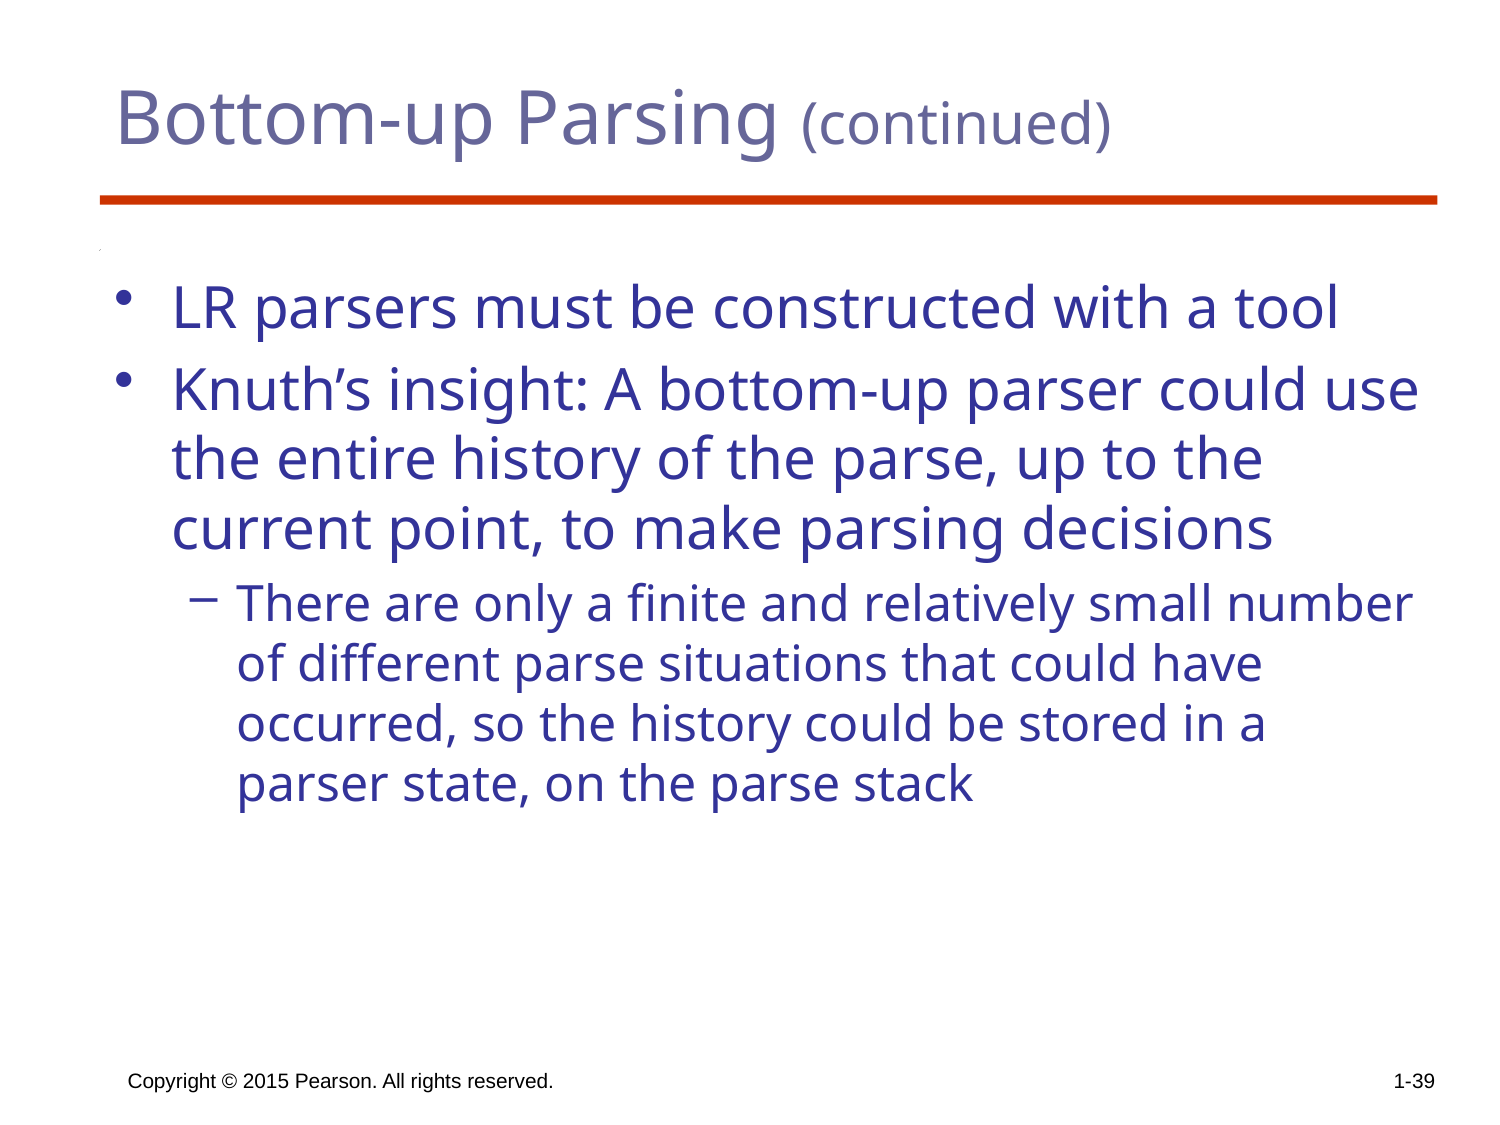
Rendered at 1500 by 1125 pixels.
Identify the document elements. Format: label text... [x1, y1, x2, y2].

list LR parsers must be constructed with a tool Knuth’s insight: A bottom-up parser could use the entire history of the parse, up to the current point, to make parsing decisions There are only a finite and relatively small number of different parse situations that could have occurred, so the history could be stored in a parser state, on the parse stack [99, 262, 1438, 1013]
slide_number 1-39 [1137, 1024, 1451, 1101]
title Bottom-up Parsing (continued) [99, 62, 1438, 250]
footer Copyright © 2015 Pearson. All rights reserved. [112, 1024, 801, 1101]
